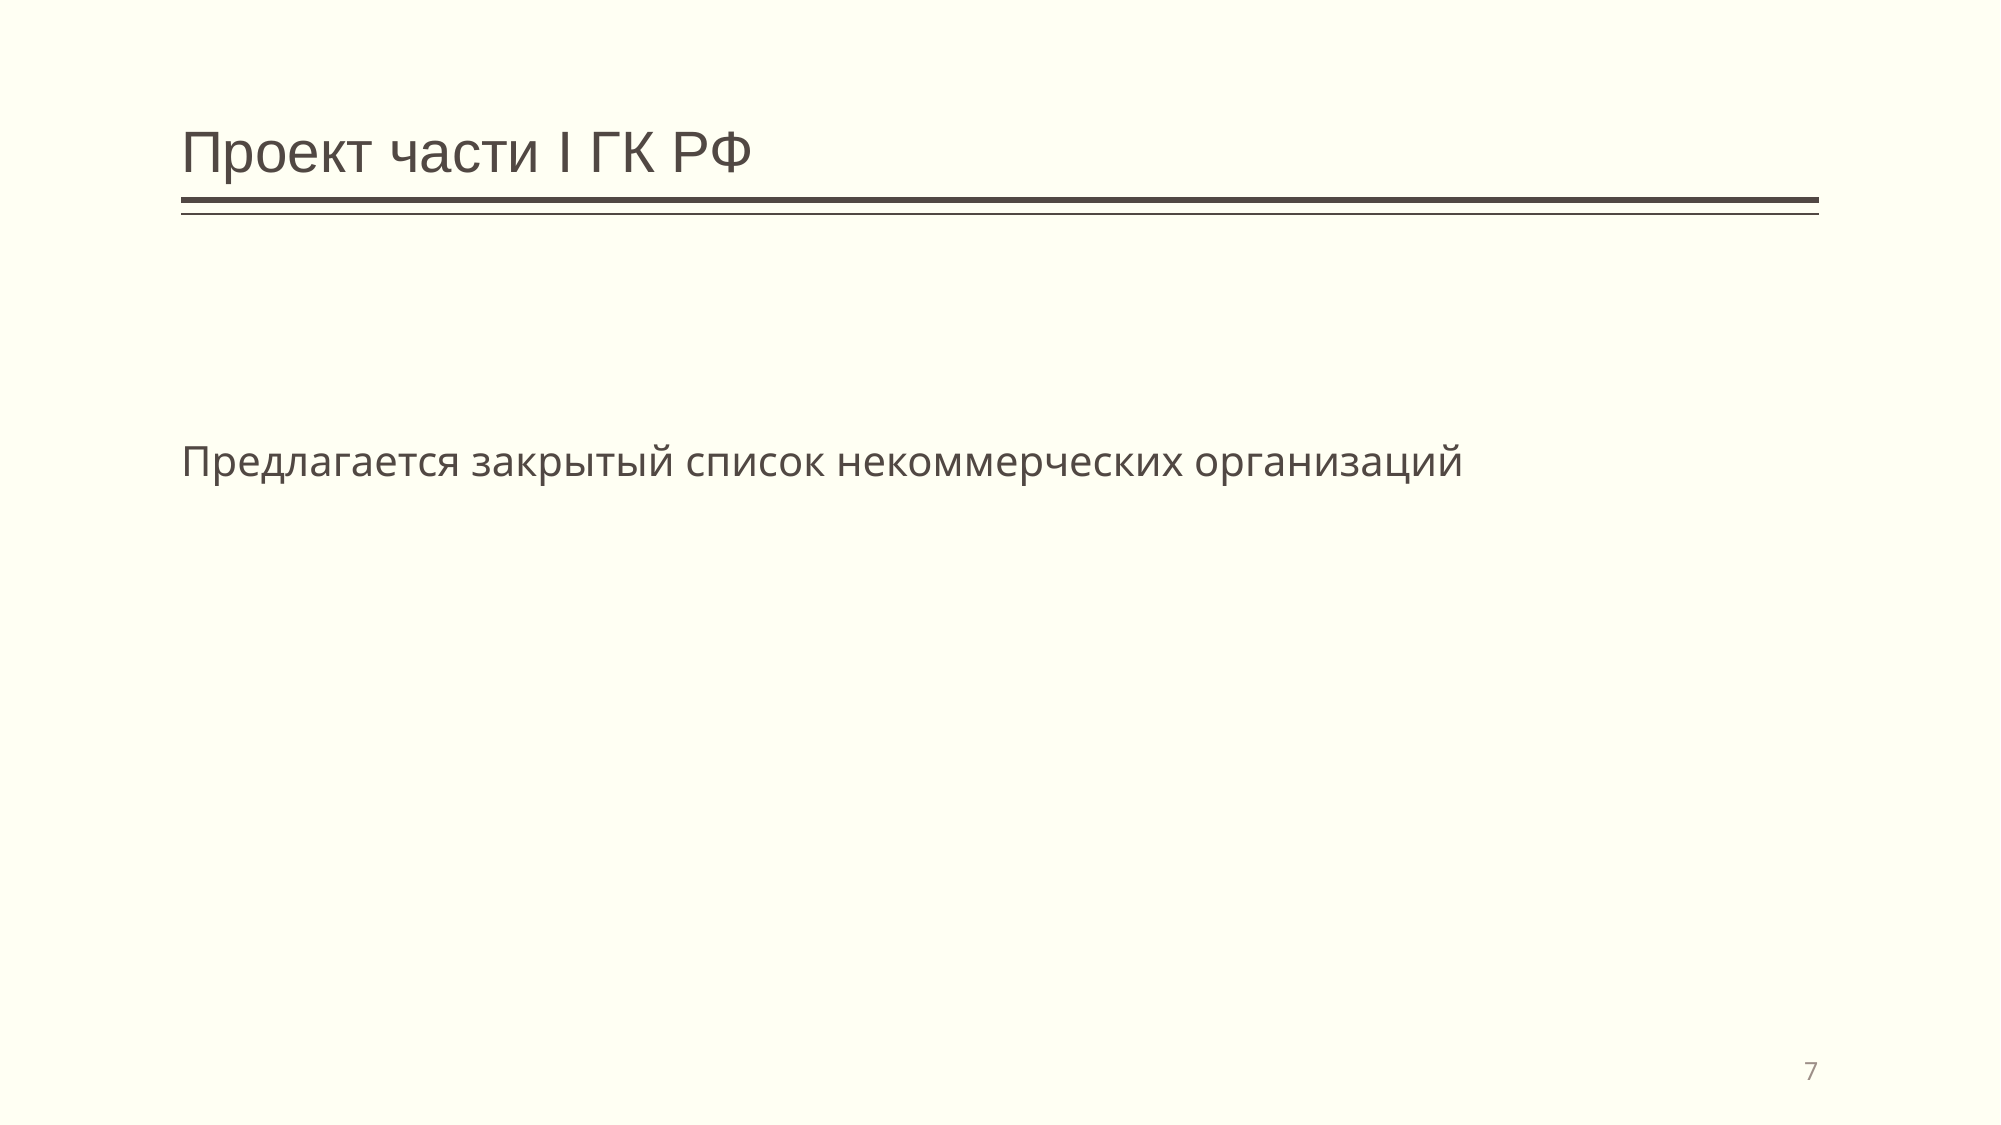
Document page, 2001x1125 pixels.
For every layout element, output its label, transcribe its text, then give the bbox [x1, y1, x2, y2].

title Проект части I ГК РФ [181, 12, 1819, 193]
slide_number 7 [1518, 1042, 1819, 1103]
list Предлагается закрытый список некоммерческих организаций [181, 262, 1819, 1013]
